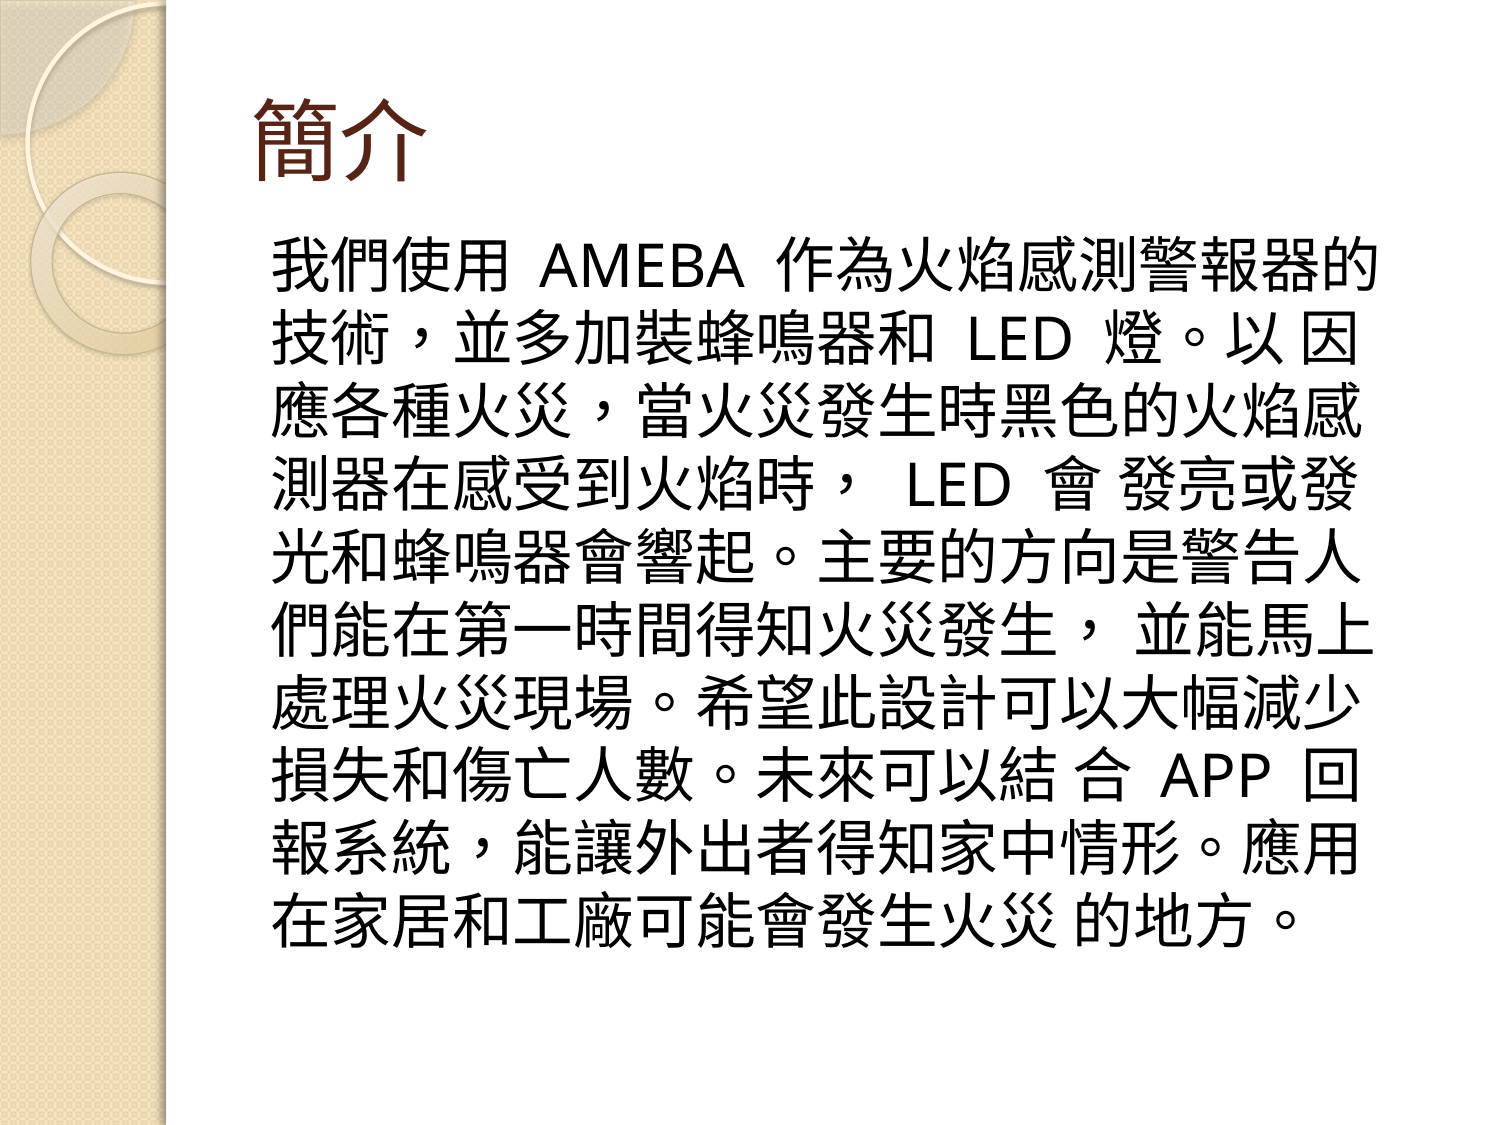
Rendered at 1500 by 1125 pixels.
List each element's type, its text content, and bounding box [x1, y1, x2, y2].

title 簡介 [235, 45, 1466, 233]
list 我們使用 AMEBA 作為火焰感測警報器的技術，並多加裝蜂鳴器和 LED 燈。以 因應各種火災，當火災發生時黑色的火焰感測器在感受到火焰時， LED 會 發亮或發光和蜂鳴器會響起。主要的方向是警告人們能在第一時間得知火災發生， 並能馬上處理火災現場。希望此設計可以大幅減少損失和傷亡人數。未來可以結 合 APP 回報系統，能讓外出者得知家中情形。應用在家居和工廠可能會發生火災 的地方。 [242, 219, 1407, 978]
